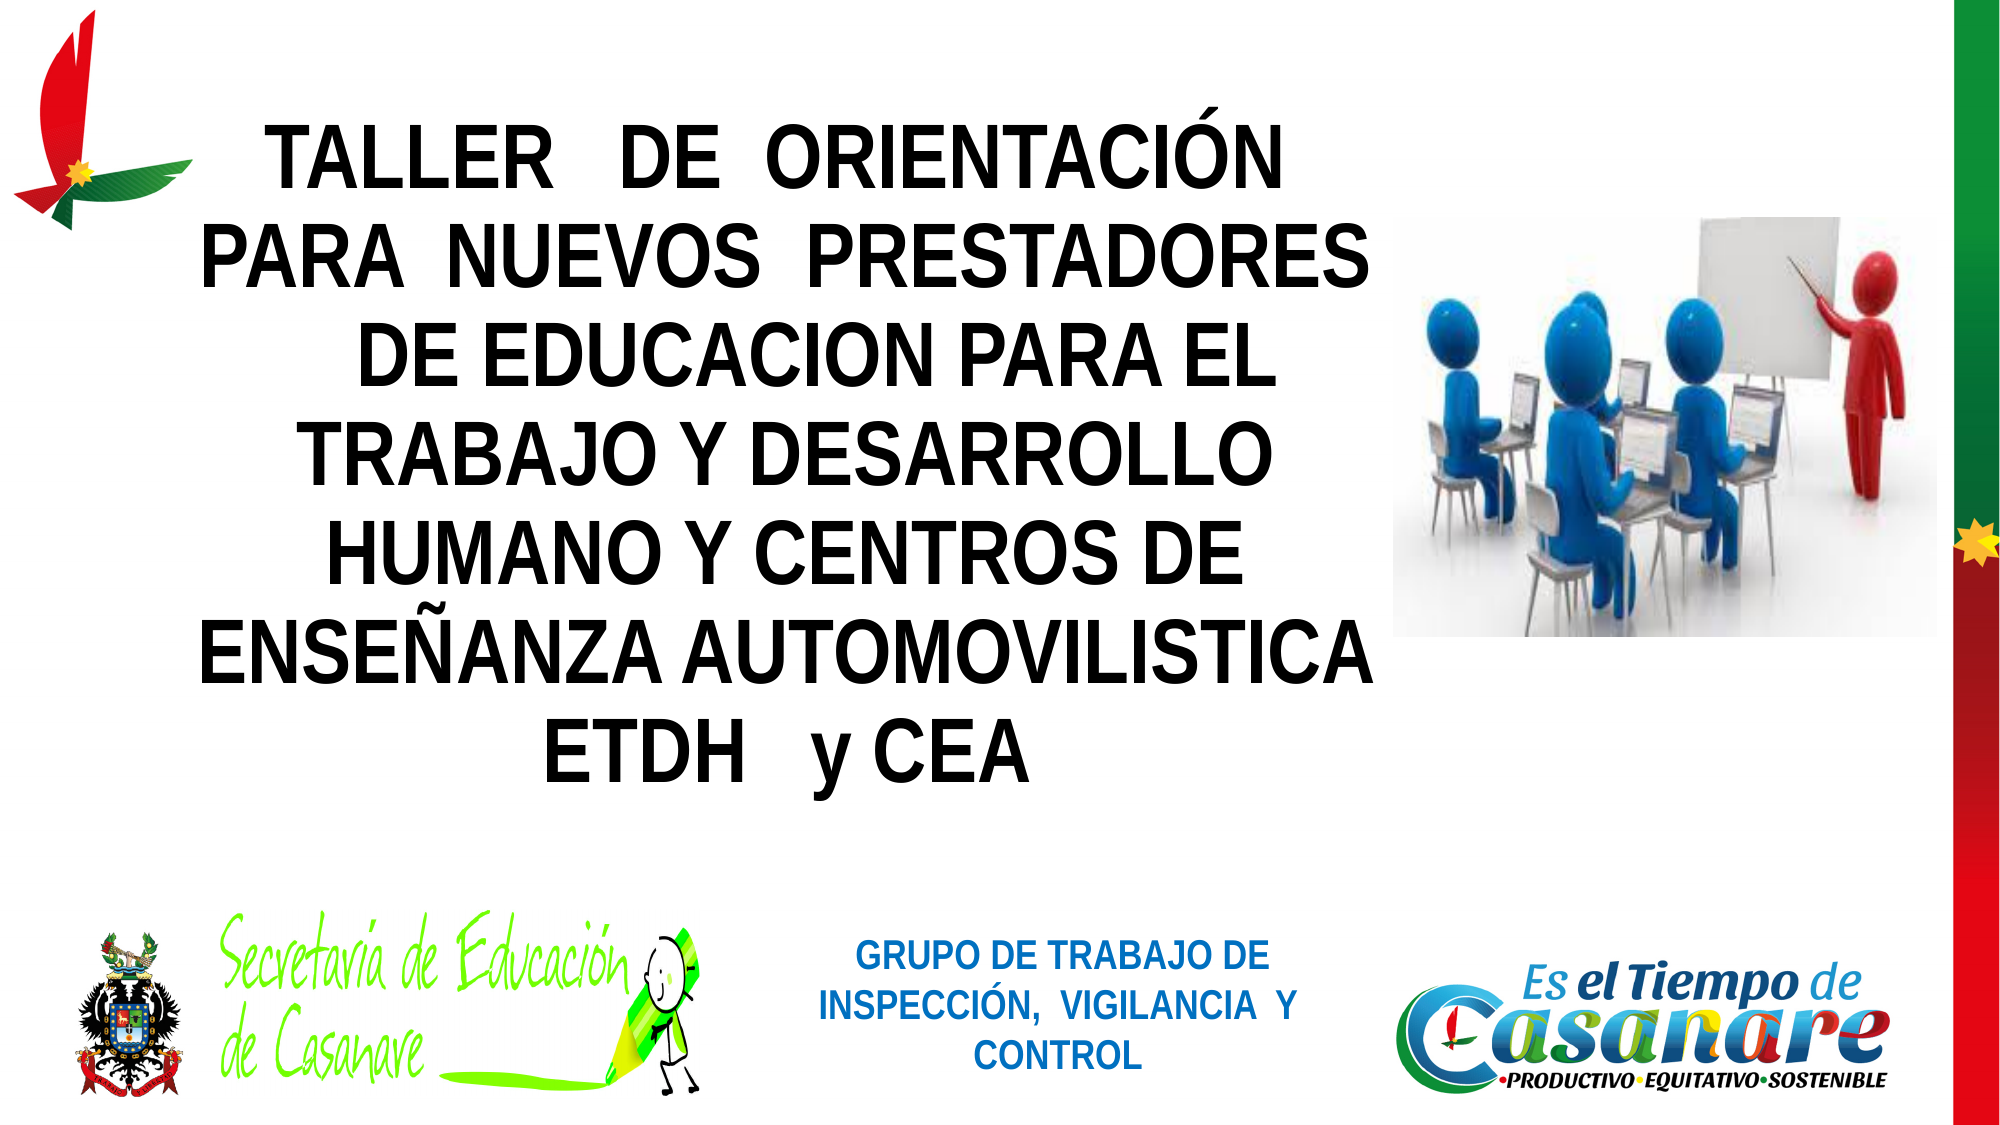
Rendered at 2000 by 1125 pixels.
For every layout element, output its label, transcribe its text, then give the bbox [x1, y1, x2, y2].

title GRUPO DE TRABAJO DE INSPECCIÓN, VIGILANCIA Y CONTROL [723, 909, 1394, 1096]
picture [0, 0, 2000, 1125]
text_box TALLER DE ORIENTACIÓN PARA NUEVOS PRESTADORES DE EDUCACION PARA EL TRABAJO Y DESARROLLO HUMANO Y CENTROS DE ENSEÑANZA AUTOMOVILISTICA ETDH y CEA [178, 68, 1394, 843]
